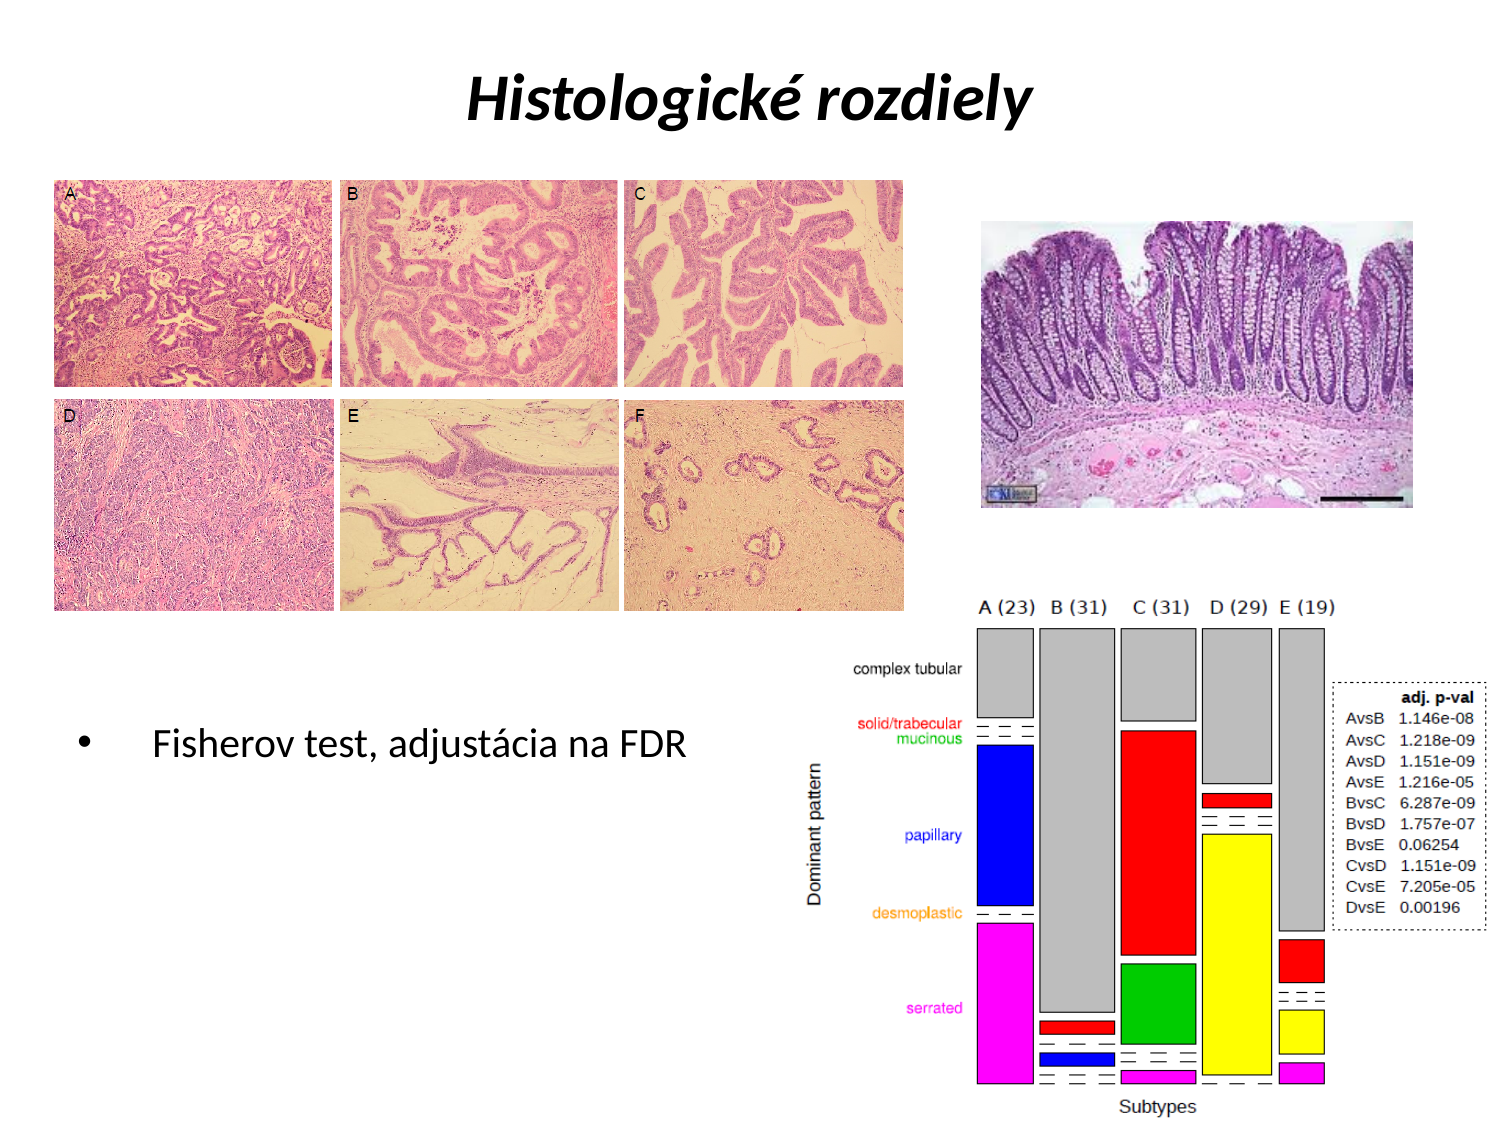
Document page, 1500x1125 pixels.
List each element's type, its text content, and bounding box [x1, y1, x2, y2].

picture [52, 171, 1495, 1125]
text_box Fisherov test, adjustácia na FDR [62, 647, 793, 835]
picture [980, 221, 1413, 509]
title Histologické rozdiely [75, 0, 1425, 188]
